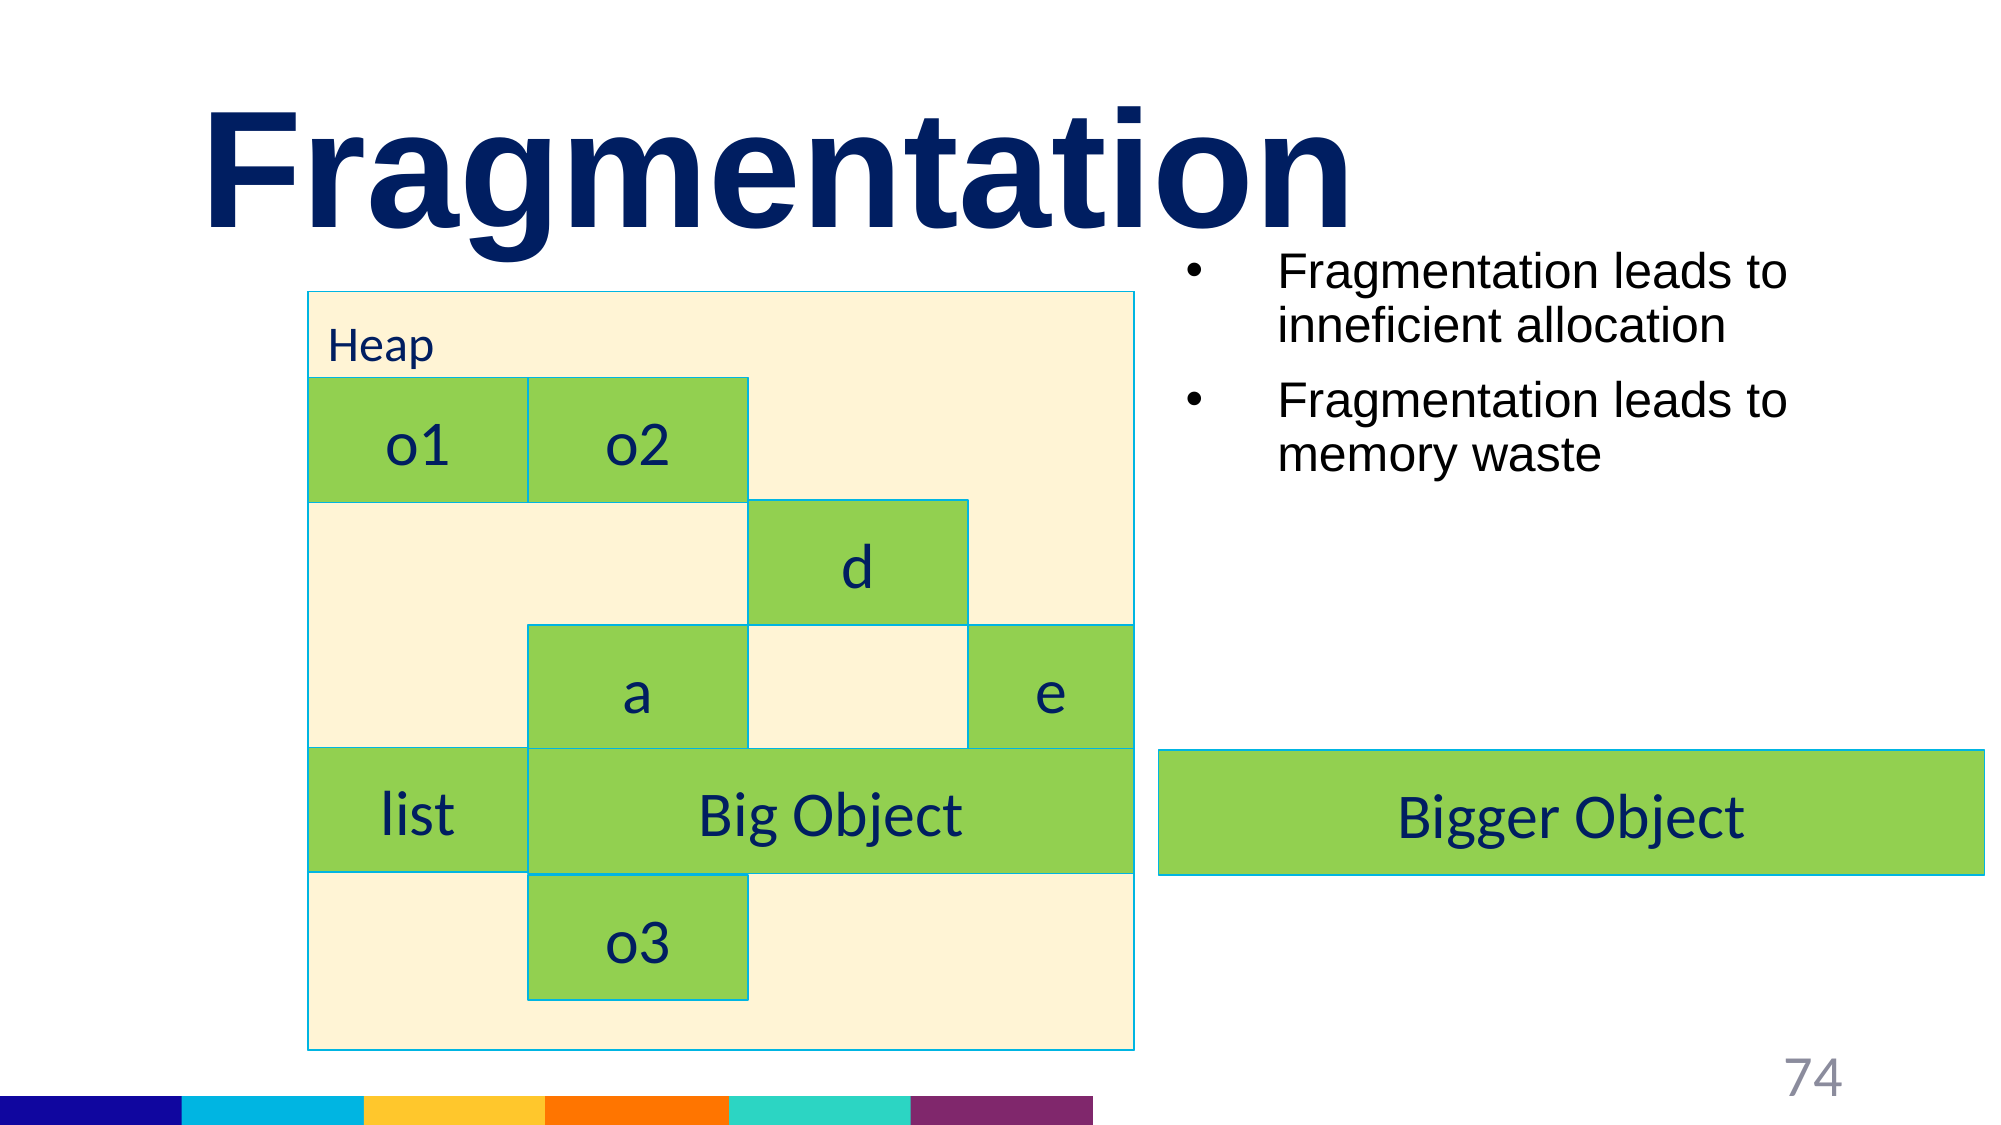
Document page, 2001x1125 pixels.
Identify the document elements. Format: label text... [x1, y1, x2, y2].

title Fragmentation [180, 63, 1830, 179]
text_box Bigger Object [1158, 750, 1985, 875]
text_box o1 [308, 377, 528, 503]
text_box e [968, 624, 1135, 748]
list Fragmentation leads to inneficient allocation Fragmentation leads to memory waste [1157, 225, 1972, 963]
text_box Big Object [528, 748, 1135, 874]
text_box list [308, 747, 528, 873]
text_box Heap [307, 291, 1135, 1050]
text_box a [528, 624, 749, 748]
slide_number 74 [1412, 1042, 1863, 1103]
text_box o2 [528, 377, 749, 503]
text_box o3 [528, 875, 749, 1000]
text_box d [748, 500, 969, 625]
